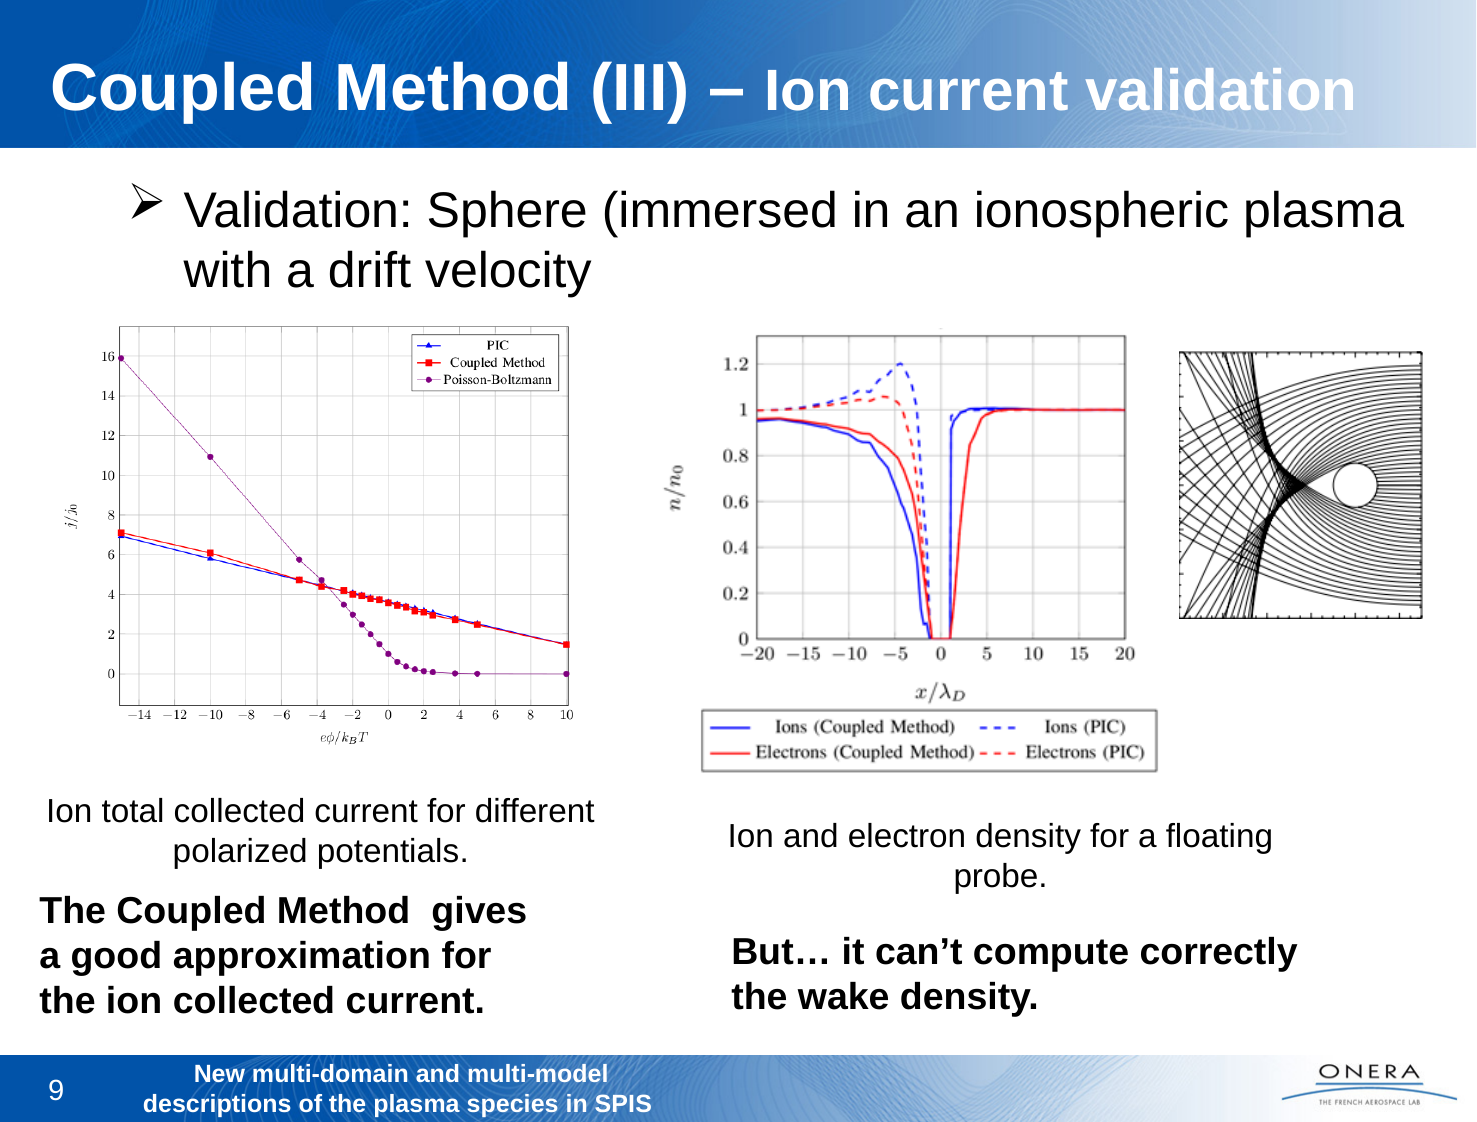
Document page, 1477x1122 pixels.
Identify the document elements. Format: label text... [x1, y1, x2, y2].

picture [49, 306, 619, 754]
picture [0, 0, 1477, 148]
list [20, 123, 1476, 1122]
text_box The Coupled Method gives a good approximation for the ion collected current. [24, 878, 569, 1028]
picture [1179, 349, 1424, 619]
text_box Ion and electron density for a floating probe. [699, 807, 1302, 902]
slide_number 9 [0, 1053, 112, 1122]
picture [651, 327, 1167, 783]
text_box But… it can’t compute correctly the wake density. [716, 919, 1343, 1025]
text_box PIC method [1171, 348, 1180, 393]
text_box Ion total collected current for different polarized potentials. [20, 782, 622, 877]
footer New multi‐domain and multi‐model descriptions of the plasma species in SPIS [112, 1053, 691, 1122]
title Coupled Method (III) – Ion current validation [50, 23, 1411, 123]
